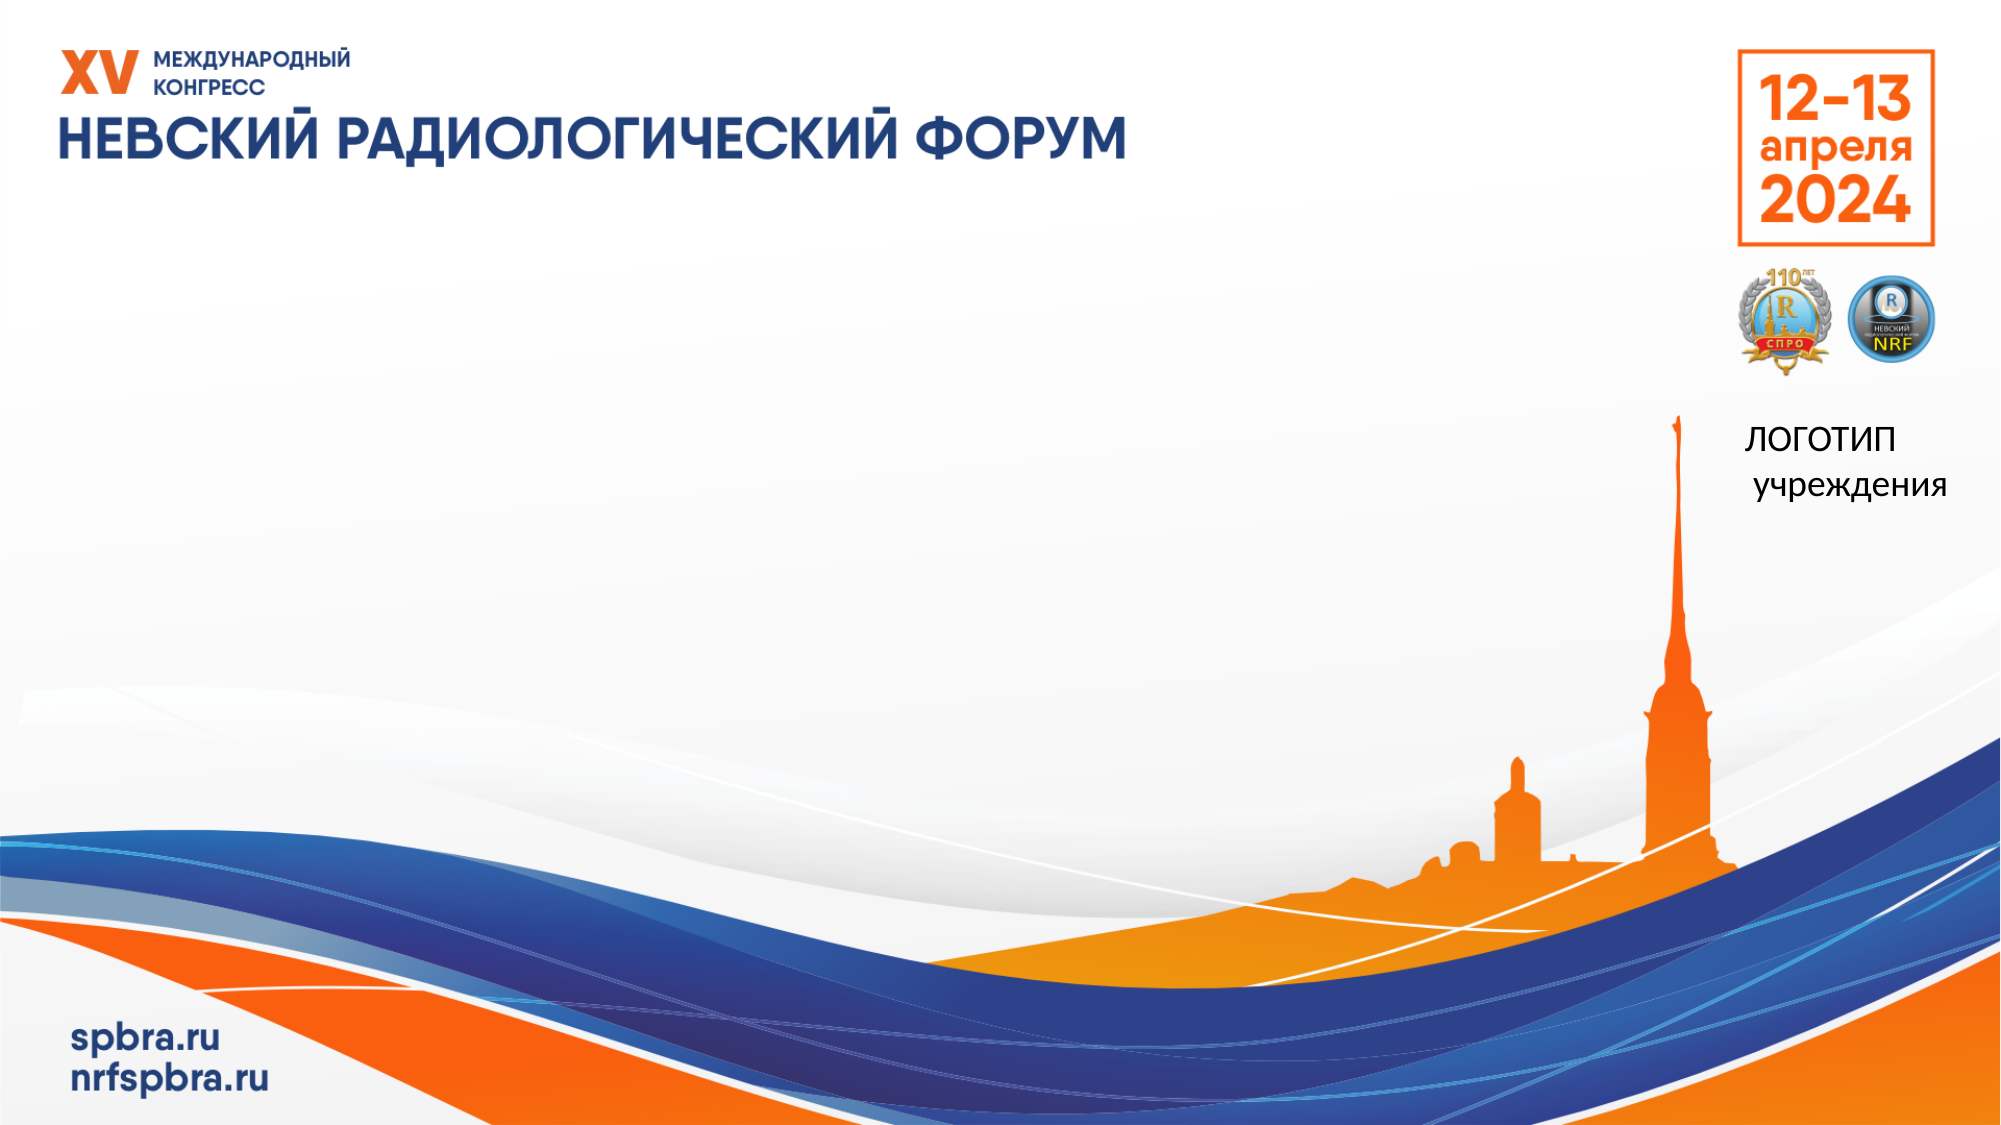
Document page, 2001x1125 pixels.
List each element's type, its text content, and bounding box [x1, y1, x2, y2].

picture [0, 0, 2001, 1125]
text_box ЛОГОТИП учреждения [1729, 406, 1964, 511]
